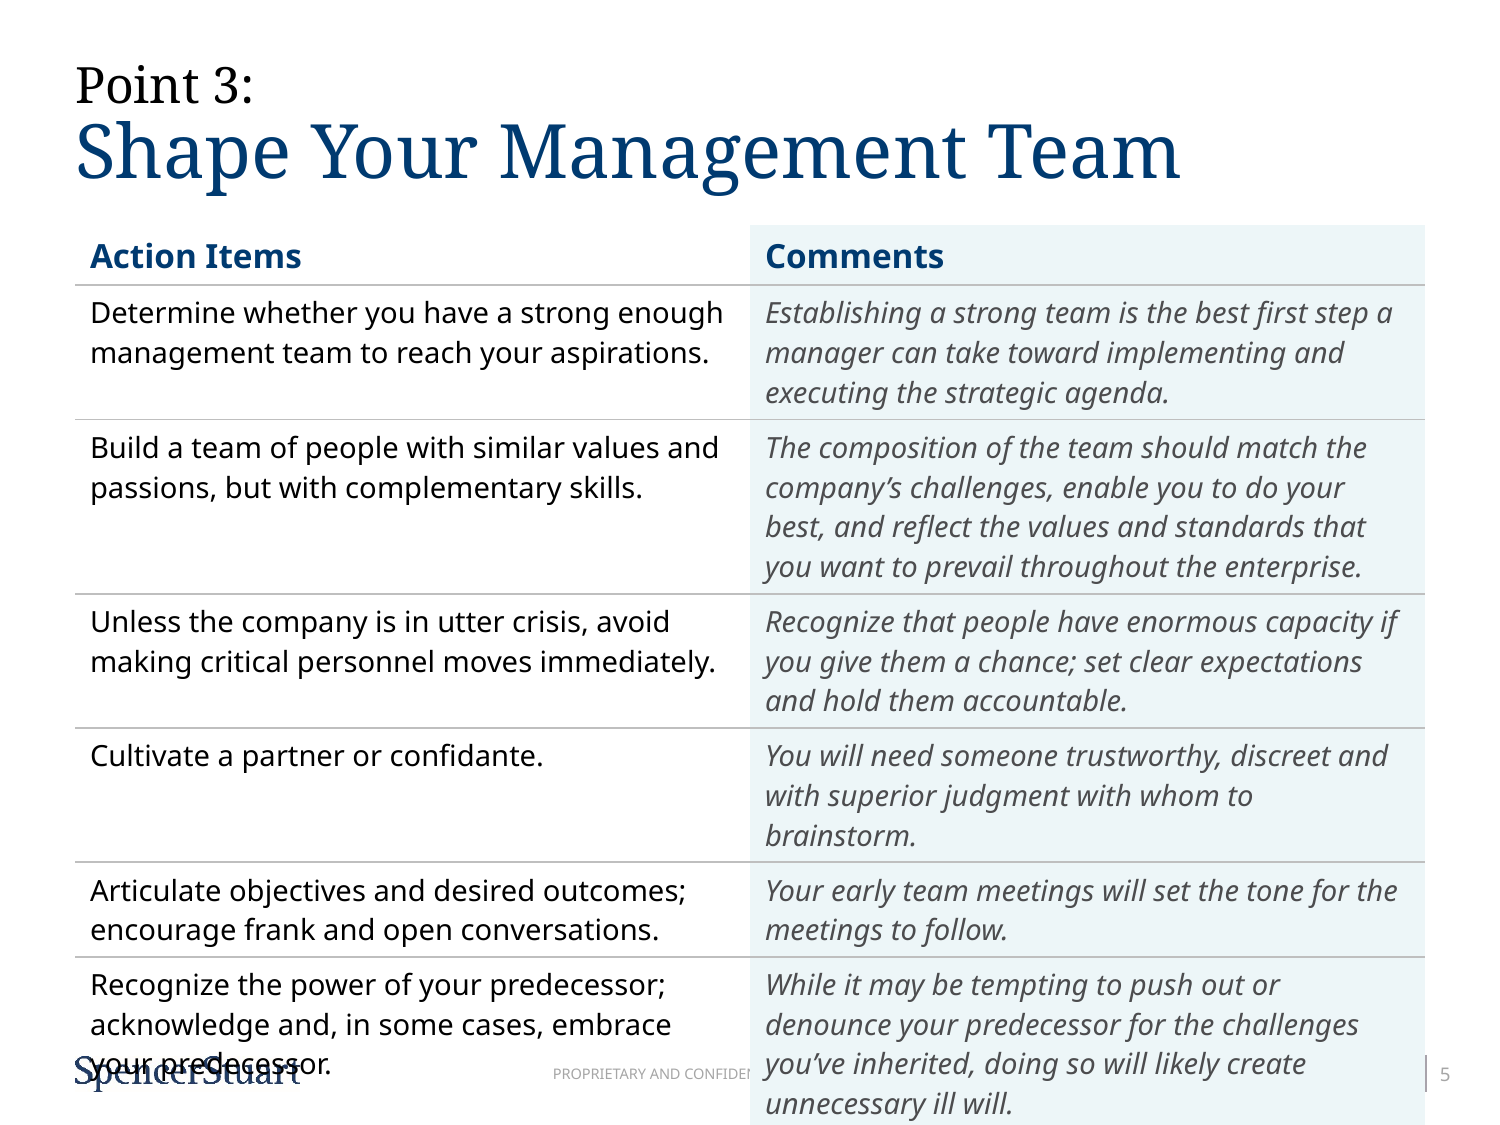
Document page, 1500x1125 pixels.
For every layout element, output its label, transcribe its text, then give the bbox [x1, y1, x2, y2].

table_cell You will need someone trustworthy, discreet and with superior judgment with whom to brainstorm. [750, 729, 1425, 861]
table_cell Your early team meetings will set the tone for the meetings to follow. [750, 863, 1425, 956]
table_cell Recognize the power of your predecessor; acknowledge and, in some cases, embrace your predecessor. [75, 958, 750, 1125]
table_cell Unless the company is in utter crisis, avoid making critical personnel moves immediately. [75, 595, 750, 727]
title Point 3: Shape Your Management Team [75, 37, 1425, 203]
table_cell While it may be tempting to push out or denounce your predecessor for the challenges you’ve inherited, doing so will likely create unnecessary ill will. [750, 958, 1425, 1125]
table_header Action Items [75, 225, 750, 284]
table_cell Build a team of people with similar values and passions, but with complementary skills. [75, 420, 750, 593]
table_cell Determine whether you have a strong enough management team to reach your aspirations. [75, 286, 750, 419]
table_cell Cultivate a partner or confidante. [75, 729, 750, 861]
table_cell The composition of the team should match the company’s challenges, enable you to do your best, and reflect the values and standards that you want to prevail throughout the enterprise. [750, 420, 1425, 593]
table_cell Articulate objectives and desired outcomes; encourage frank and open conversations. [75, 863, 750, 956]
table_cell Recognize that people have enormous capacity if you give them a chance; set clear expectations and hold them accountable. [750, 595, 1425, 727]
table_header Comments [750, 225, 1425, 284]
table_cell Establishing a strong team is the best first step a manager can take toward implementing and executing the strategic agenda. [750, 286, 1425, 419]
